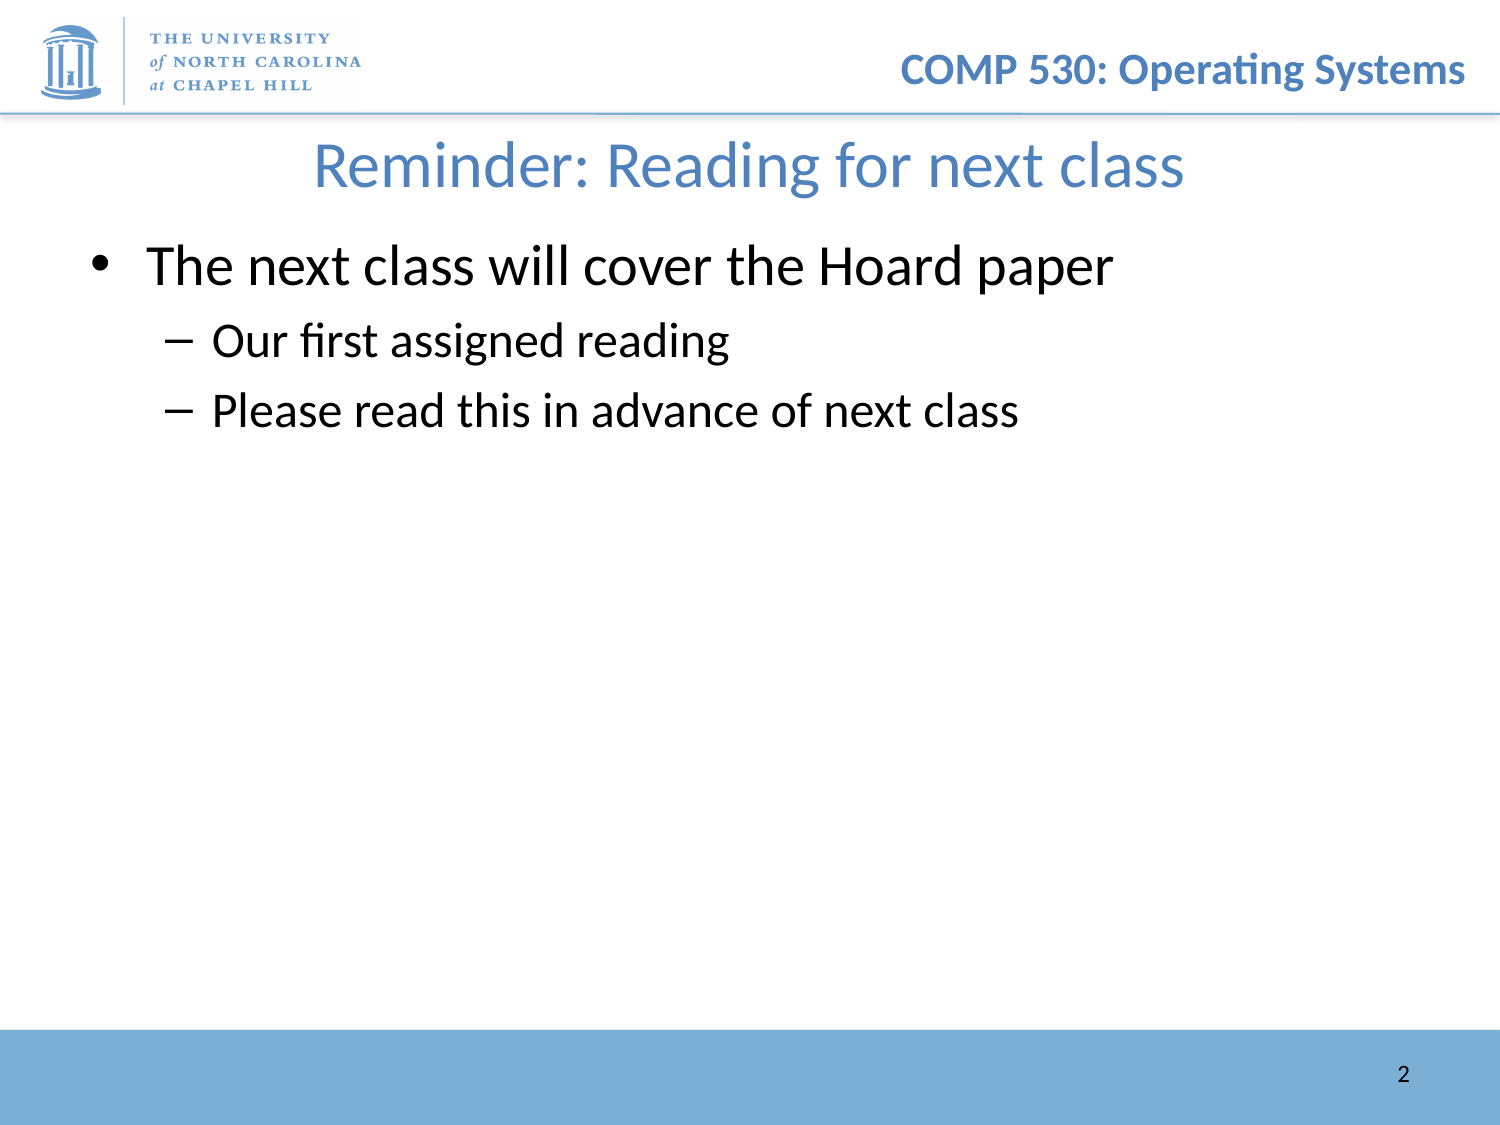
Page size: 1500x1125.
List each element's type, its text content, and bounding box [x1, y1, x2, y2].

picture [41, 17, 361, 105]
list The next class will cover the Hoard paper Our first assigned reading Please read this in advance of next class [75, 219, 1425, 1024]
title Reminder: Reading for next class [0, 113, 1500, 209]
slide_number 2 [1074, 1042, 1425, 1103]
